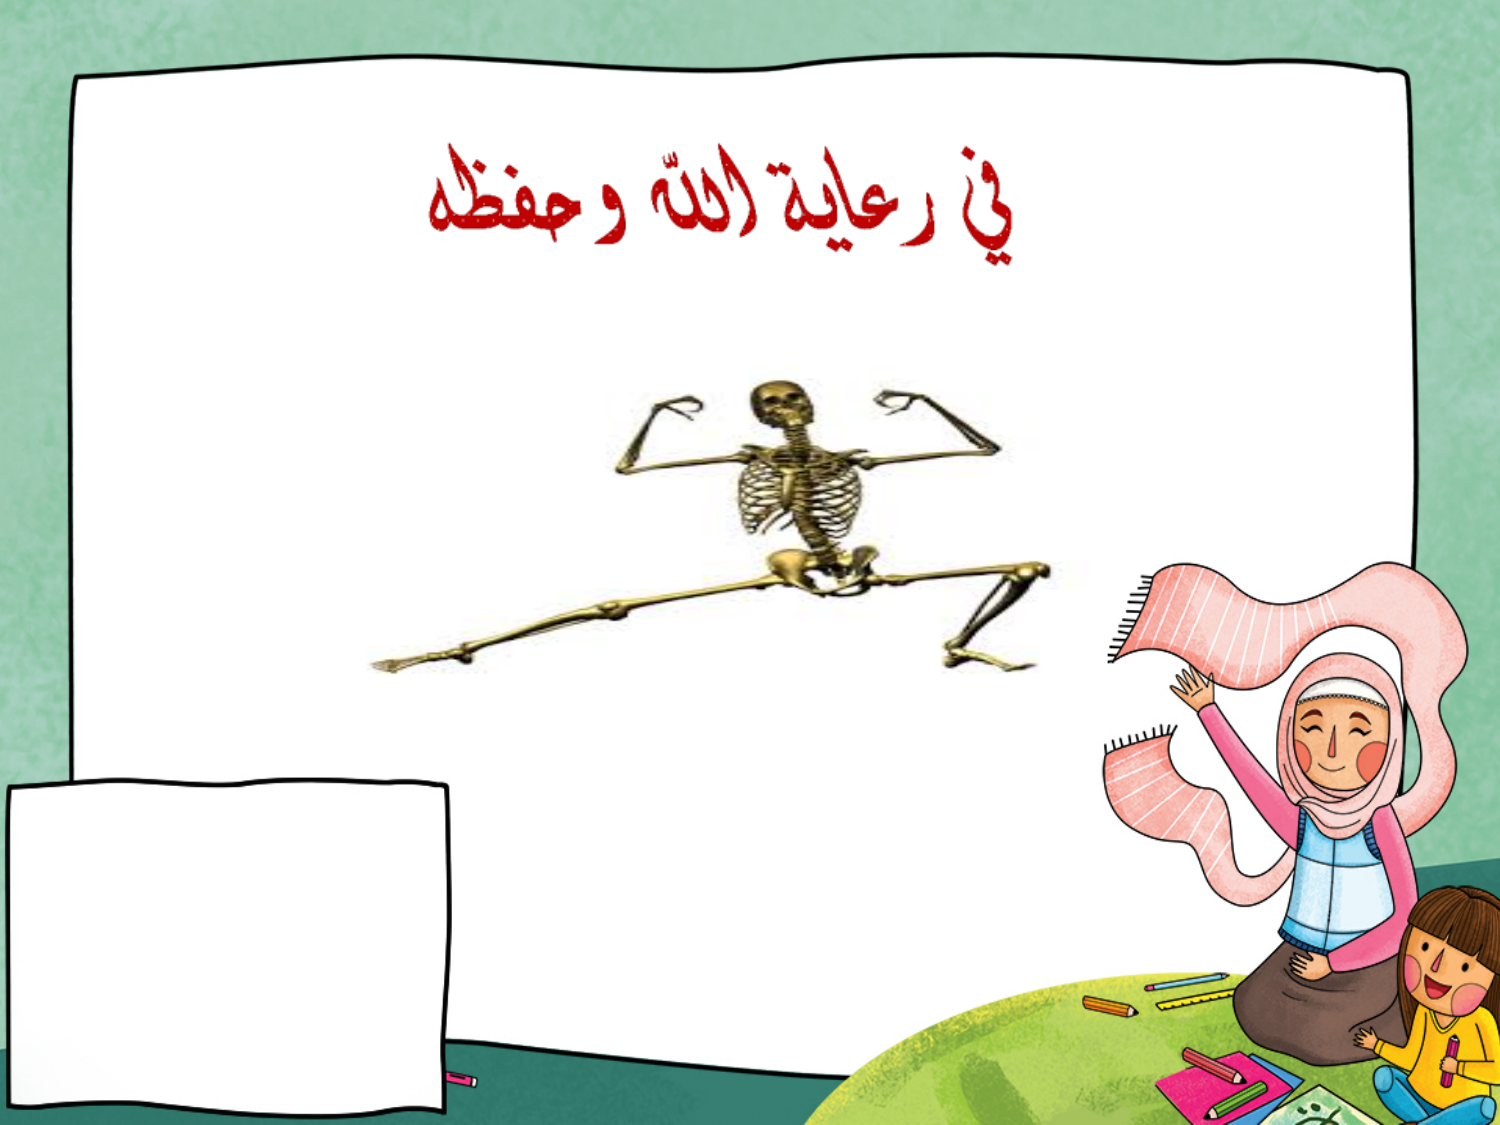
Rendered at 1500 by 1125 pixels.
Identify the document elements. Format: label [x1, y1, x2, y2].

list [320, 365, 1108, 702]
title [75, 45, 1425, 233]
picture [0, 0, 1500, 1125]
